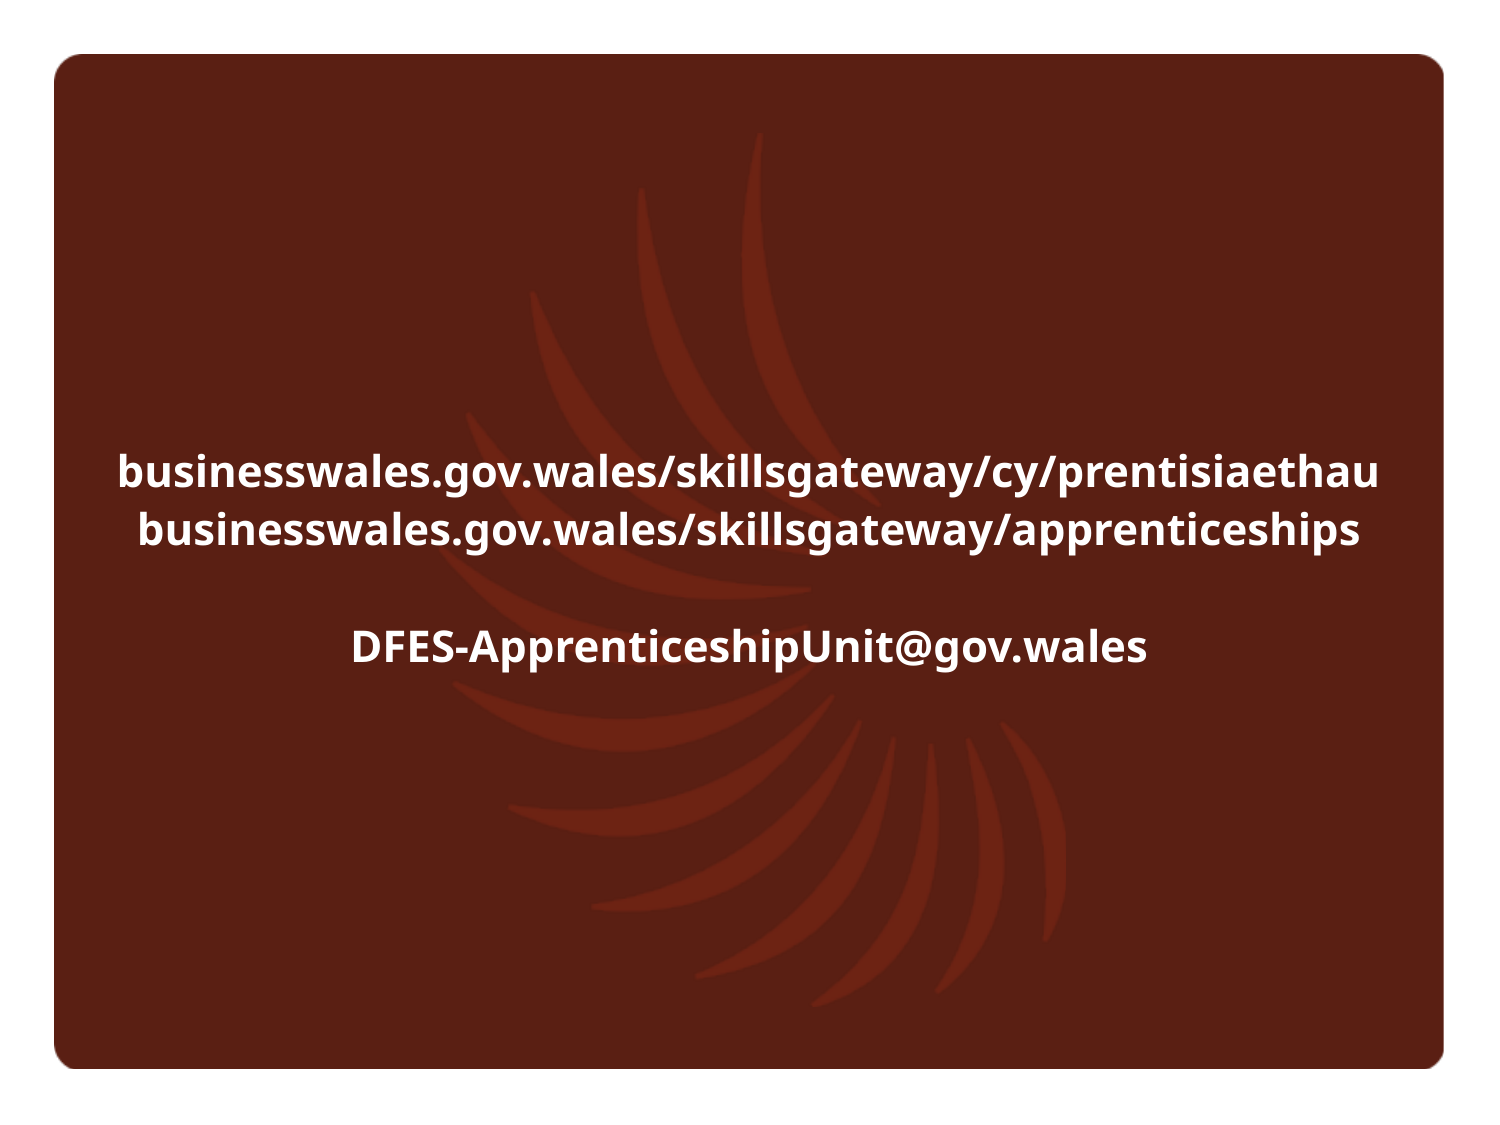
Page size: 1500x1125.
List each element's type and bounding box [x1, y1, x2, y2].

picture [53, 53, 1444, 1069]
